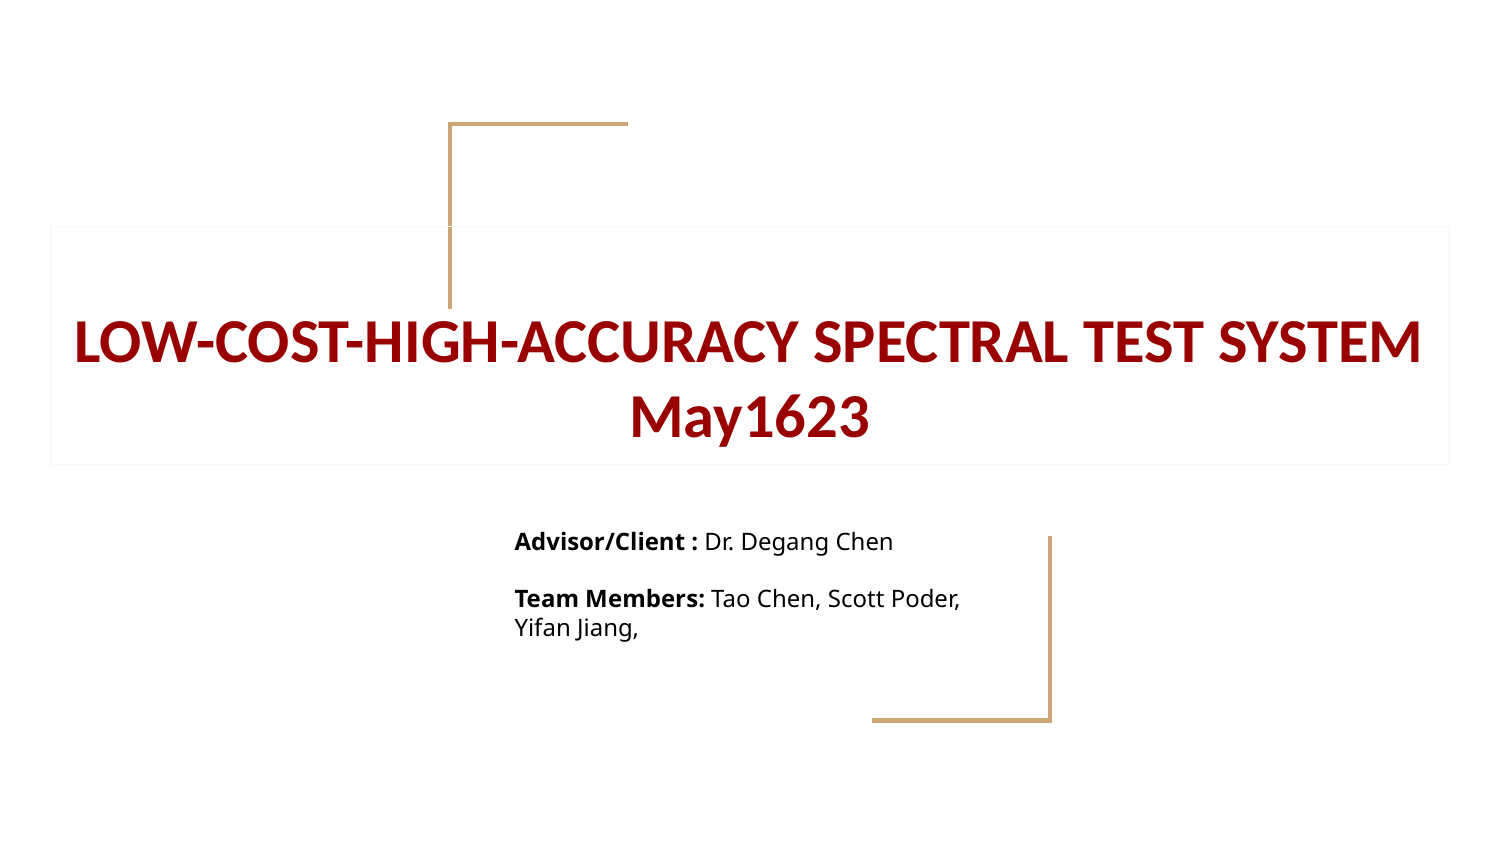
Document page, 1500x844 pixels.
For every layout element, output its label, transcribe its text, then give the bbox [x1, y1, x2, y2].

title LOW-COST-HIGH-ACCURACY SPECTRAL TEST SYSTEM May1623 [51, 226, 1449, 465]
subtitle Advisor/Client : Dr. Degang Chen Team Members: Tao Chen, Scott Poder, Yifan Jiang, [499, 511, 1001, 627]
